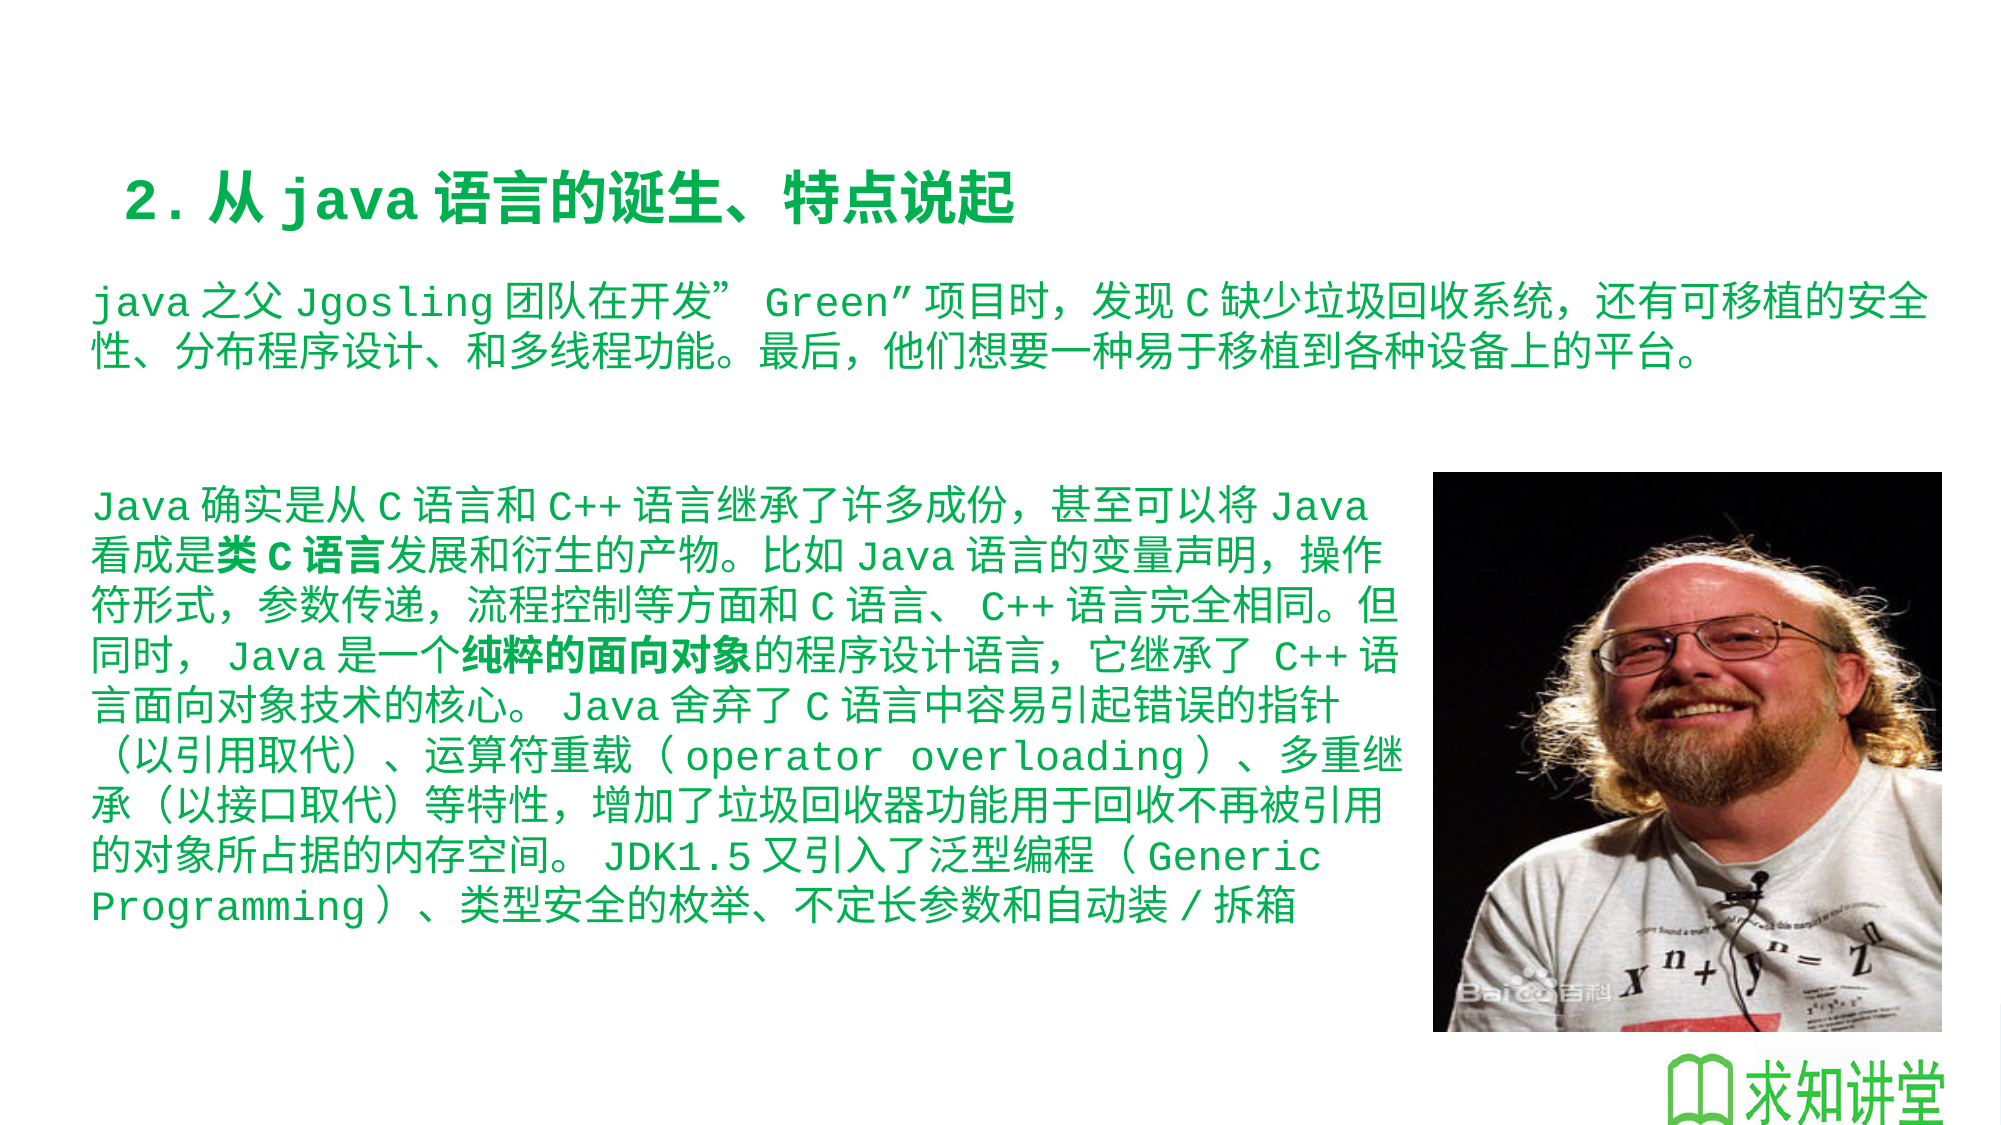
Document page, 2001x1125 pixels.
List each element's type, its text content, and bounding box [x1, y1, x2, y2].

text_box java之父Jgosling团队在开发”Green”项目时，发现C缺少垃圾回收系统，还有可移植的安全性、分布程序设计、和多线程功能。最后，他们想要一种易于移植到各种设备上的平台。 [75, 267, 1945, 382]
text_box Java确实是从C语言和C++语言继承了许多成份，甚至可以将Java看成是类C语言发展和衍生的产物。比如Java语言的变量声明，操作符形式，参数传递，流程控制等方面和C语言、C++语言完全相同。但同时，Java是一个纯粹的面向对象的程序设计语言，它继承了 C++语言面向对象技术的核心。Java舍弃了C语言中容易引起错误的指针（以引用取代）、运算符重载（operator overloading）、多重继承（以接口取代）等特性，增加了垃圾回收器功能用于回收不再被引用的对象所占据的内存空间。JDK1.5又引入了泛型编程（Generic Programming）、类型安全的枚举、不定长参数和自动装/拆箱 [76, 471, 1426, 937]
text_box 2.从java语言的诞生、特点说起 [108, 153, 1771, 239]
picture [0, 0, 2001, 1125]
